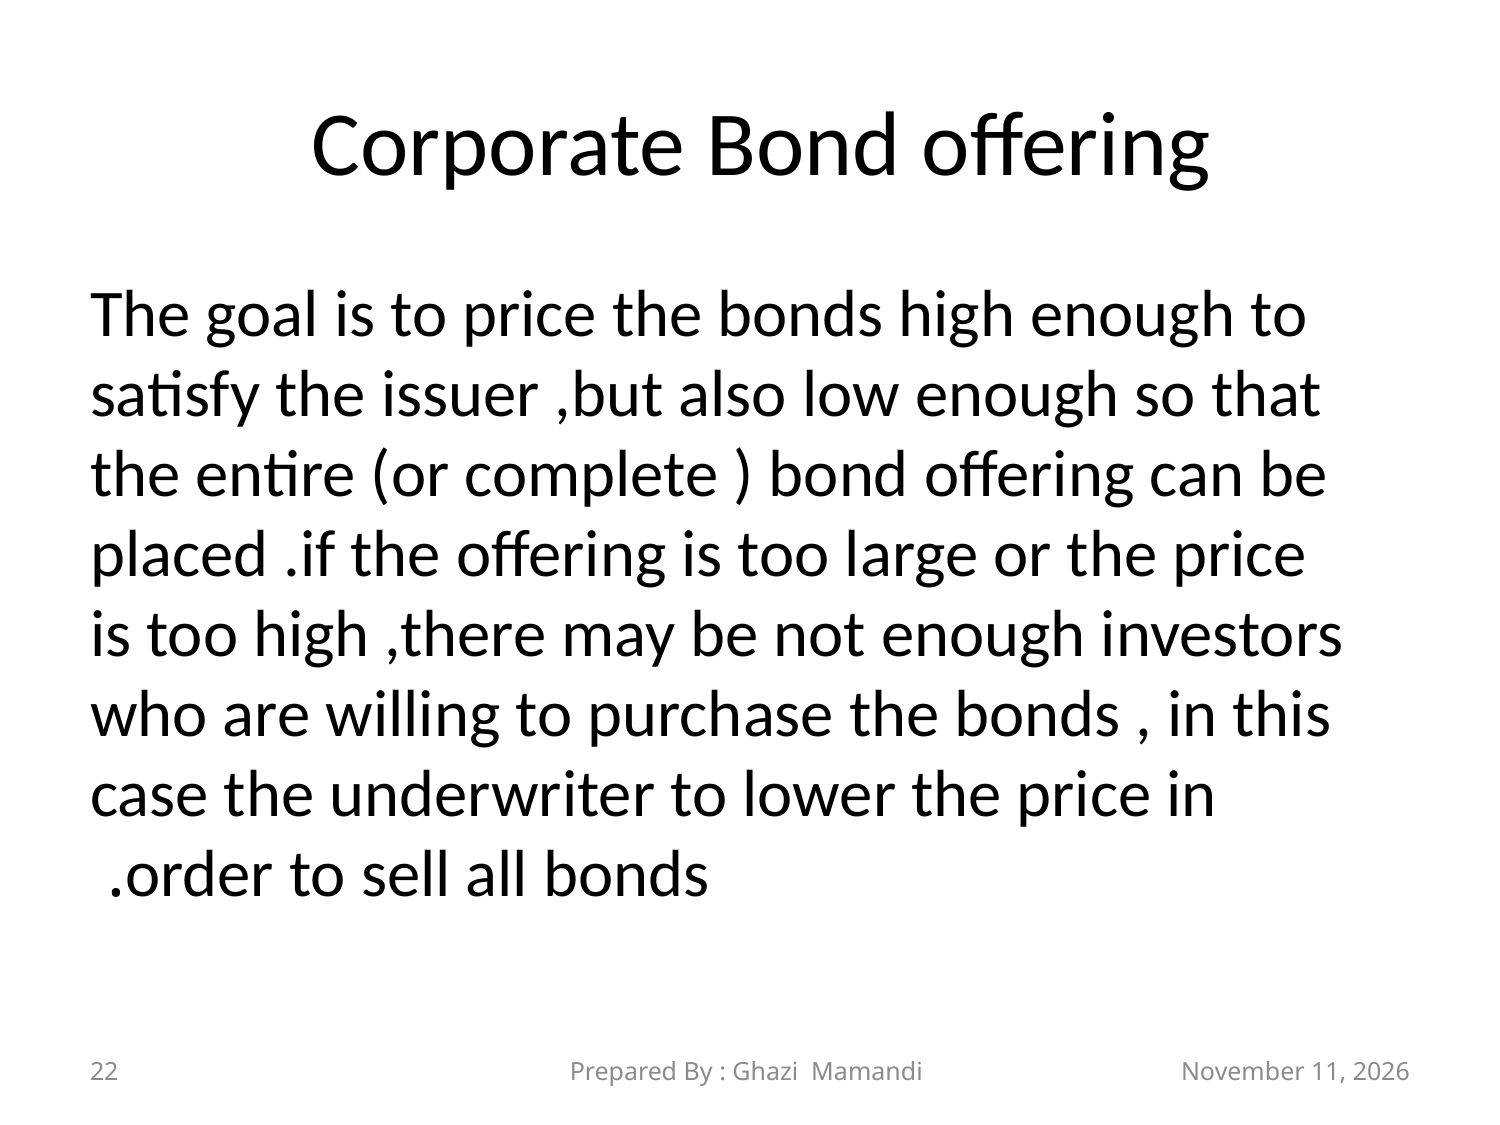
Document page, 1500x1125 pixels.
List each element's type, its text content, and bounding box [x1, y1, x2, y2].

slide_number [1074, 1042, 1425, 1103]
list The goal is to price the bonds high enough to satisfy the issuer ,but also low enough so that the entire (or complete ) bond offering can be placed .if the offering is too large or the price is too high ,there may be not enough investors who are willing to purchase the bonds , in this case the underwriter to lower the price in order to sell all bonds. [75, 262, 1425, 1005]
slide_number 22 [75, 1042, 425, 1103]
title Corporate Bond offering [75, 45, 1425, 233]
footer Prepared By : Ghazi Mamandi [512, 1042, 988, 1103]
